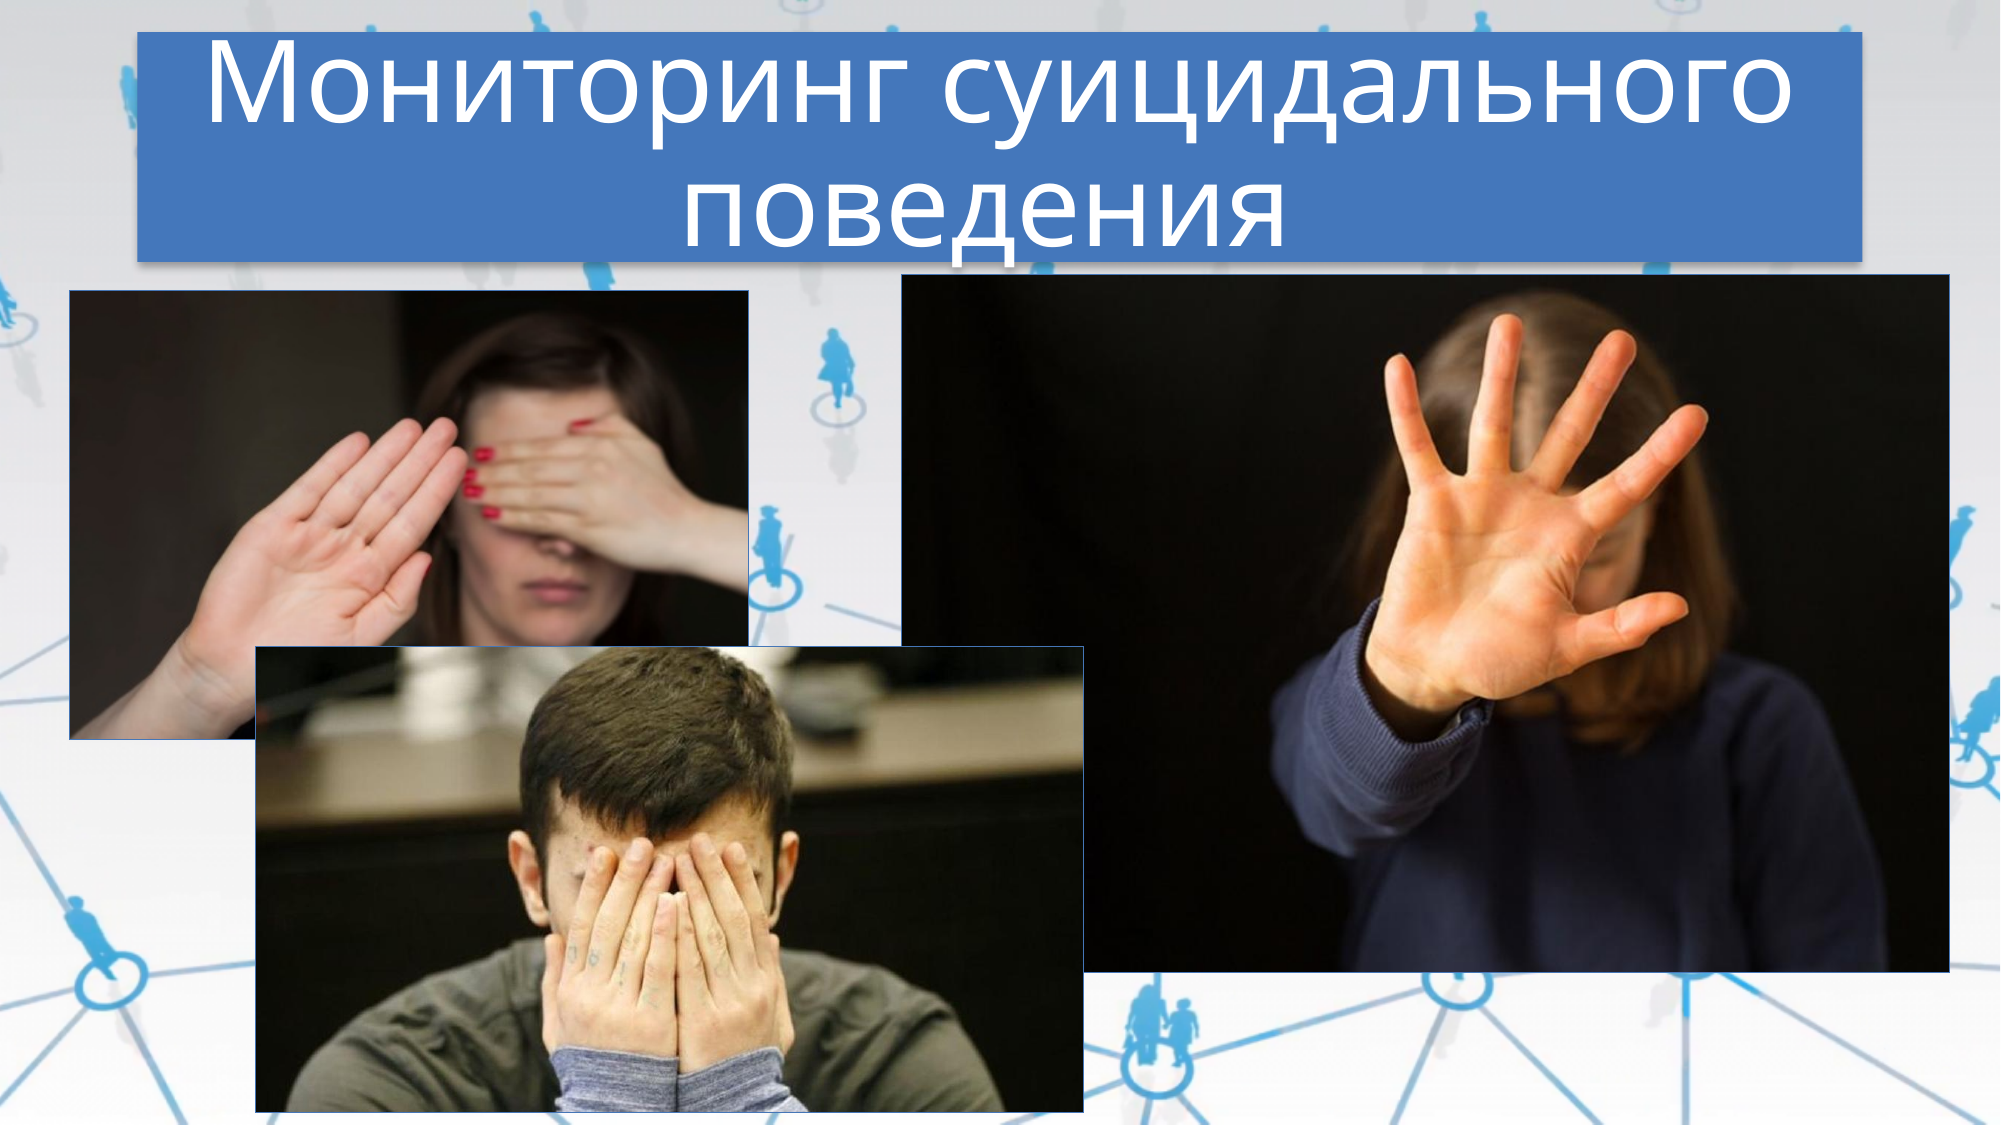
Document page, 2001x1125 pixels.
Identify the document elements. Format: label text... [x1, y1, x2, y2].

picture [0, 0, 2001, 1125]
title Мониторинг суицидального поведения [137, 32, 1863, 262]
